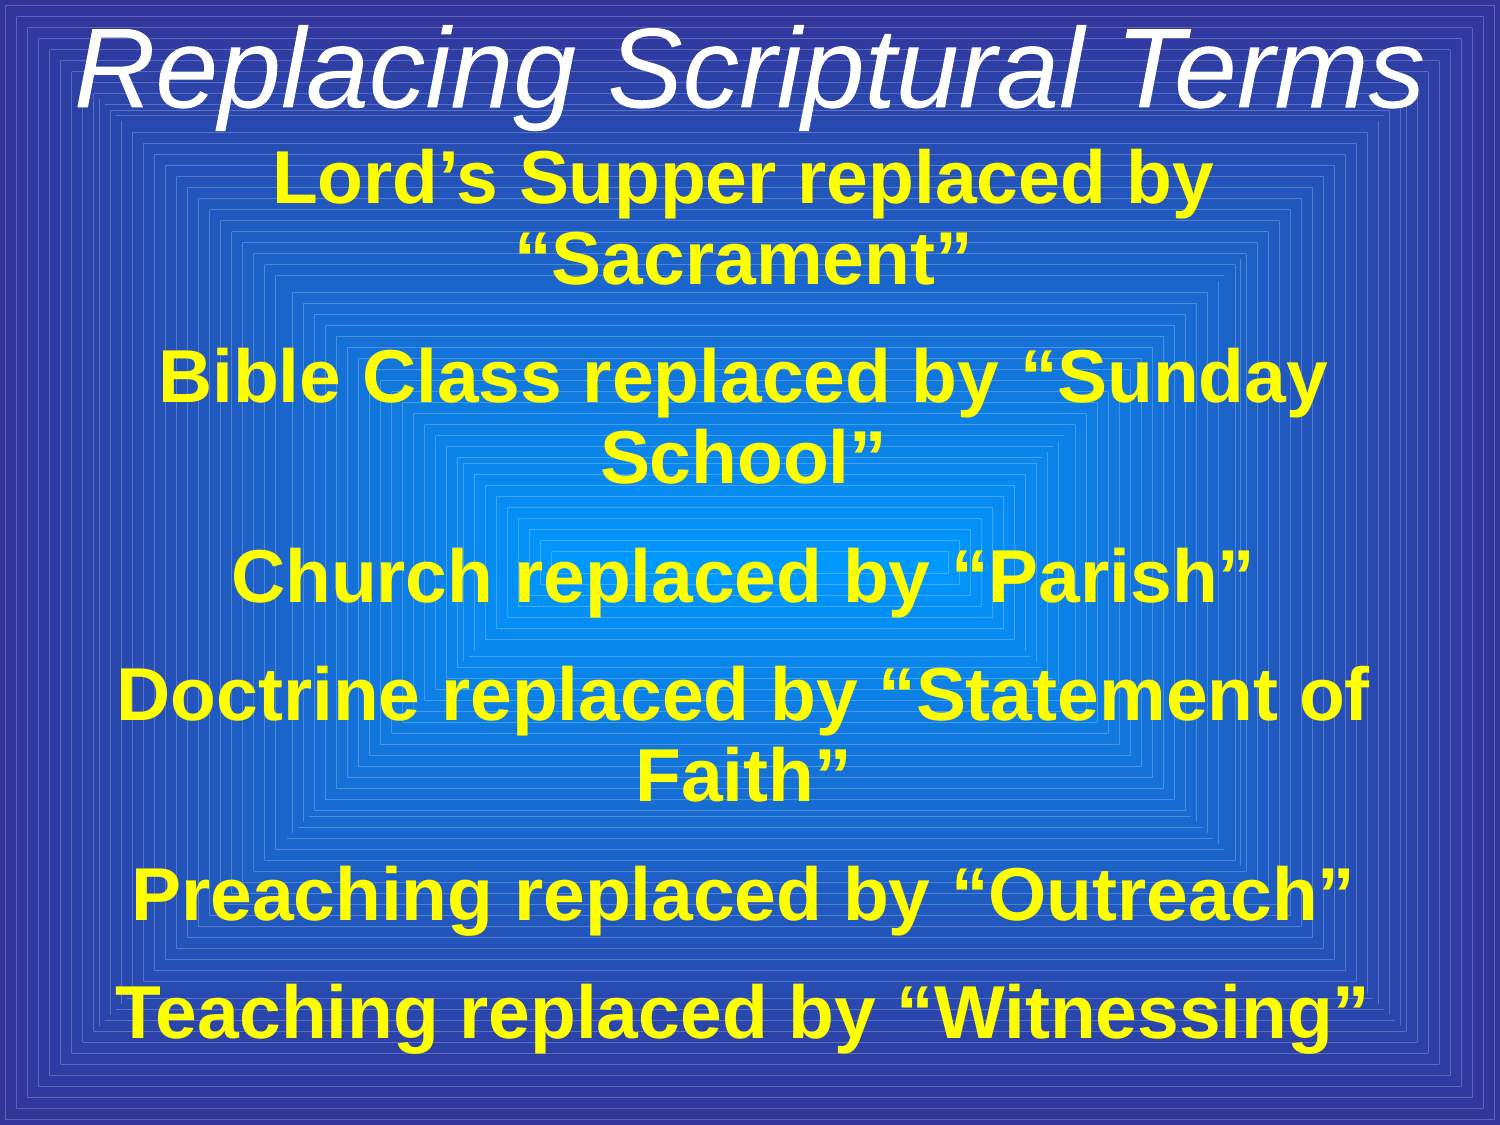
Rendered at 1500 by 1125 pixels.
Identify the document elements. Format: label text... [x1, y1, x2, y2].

text_box Lord’s Supper replaced by “Sacrament” Bible Class replaced by “Sunday School” Church replaced by “Parish” Doctrine replaced by “Statement of Faith” Preaching replaced by “Outreach” Teaching replaced by “Witnessing” [37, 131, 1450, 1063]
